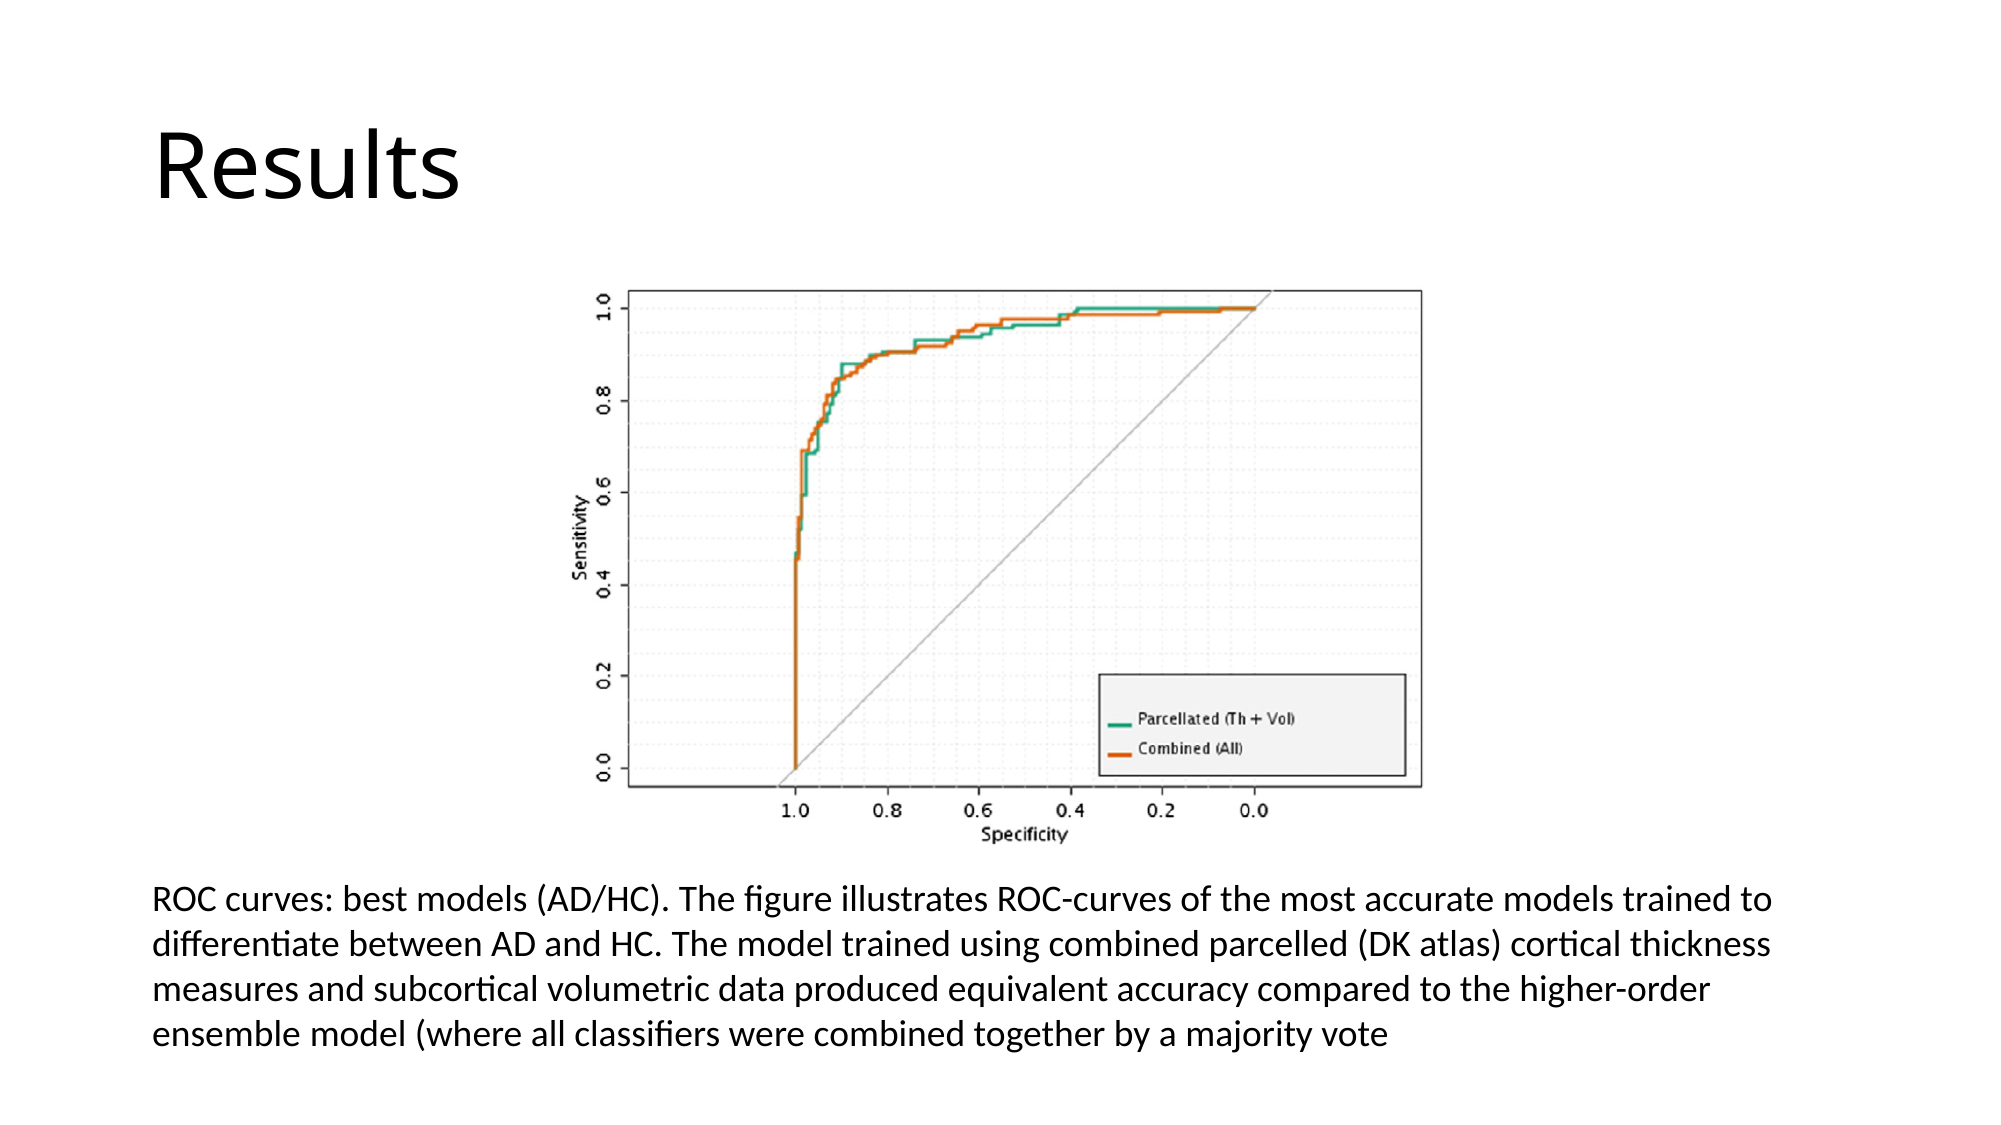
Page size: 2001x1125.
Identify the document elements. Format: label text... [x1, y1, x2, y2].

picture [564, 277, 1436, 854]
title Results [137, 59, 1863, 278]
text_box ROC curves: best models (AD/HC). The figure illustrates ROC-curves of the most accurate models trained to differentiate between AD and HC. The model trained using combined parcelled (DK atlas) cortical thickness measures and subcortical volumetric data produced equivalent accuracy compared to the higher-order ensemble model (where all classifiers were combined together by a majority vote [137, 866, 1863, 1061]
